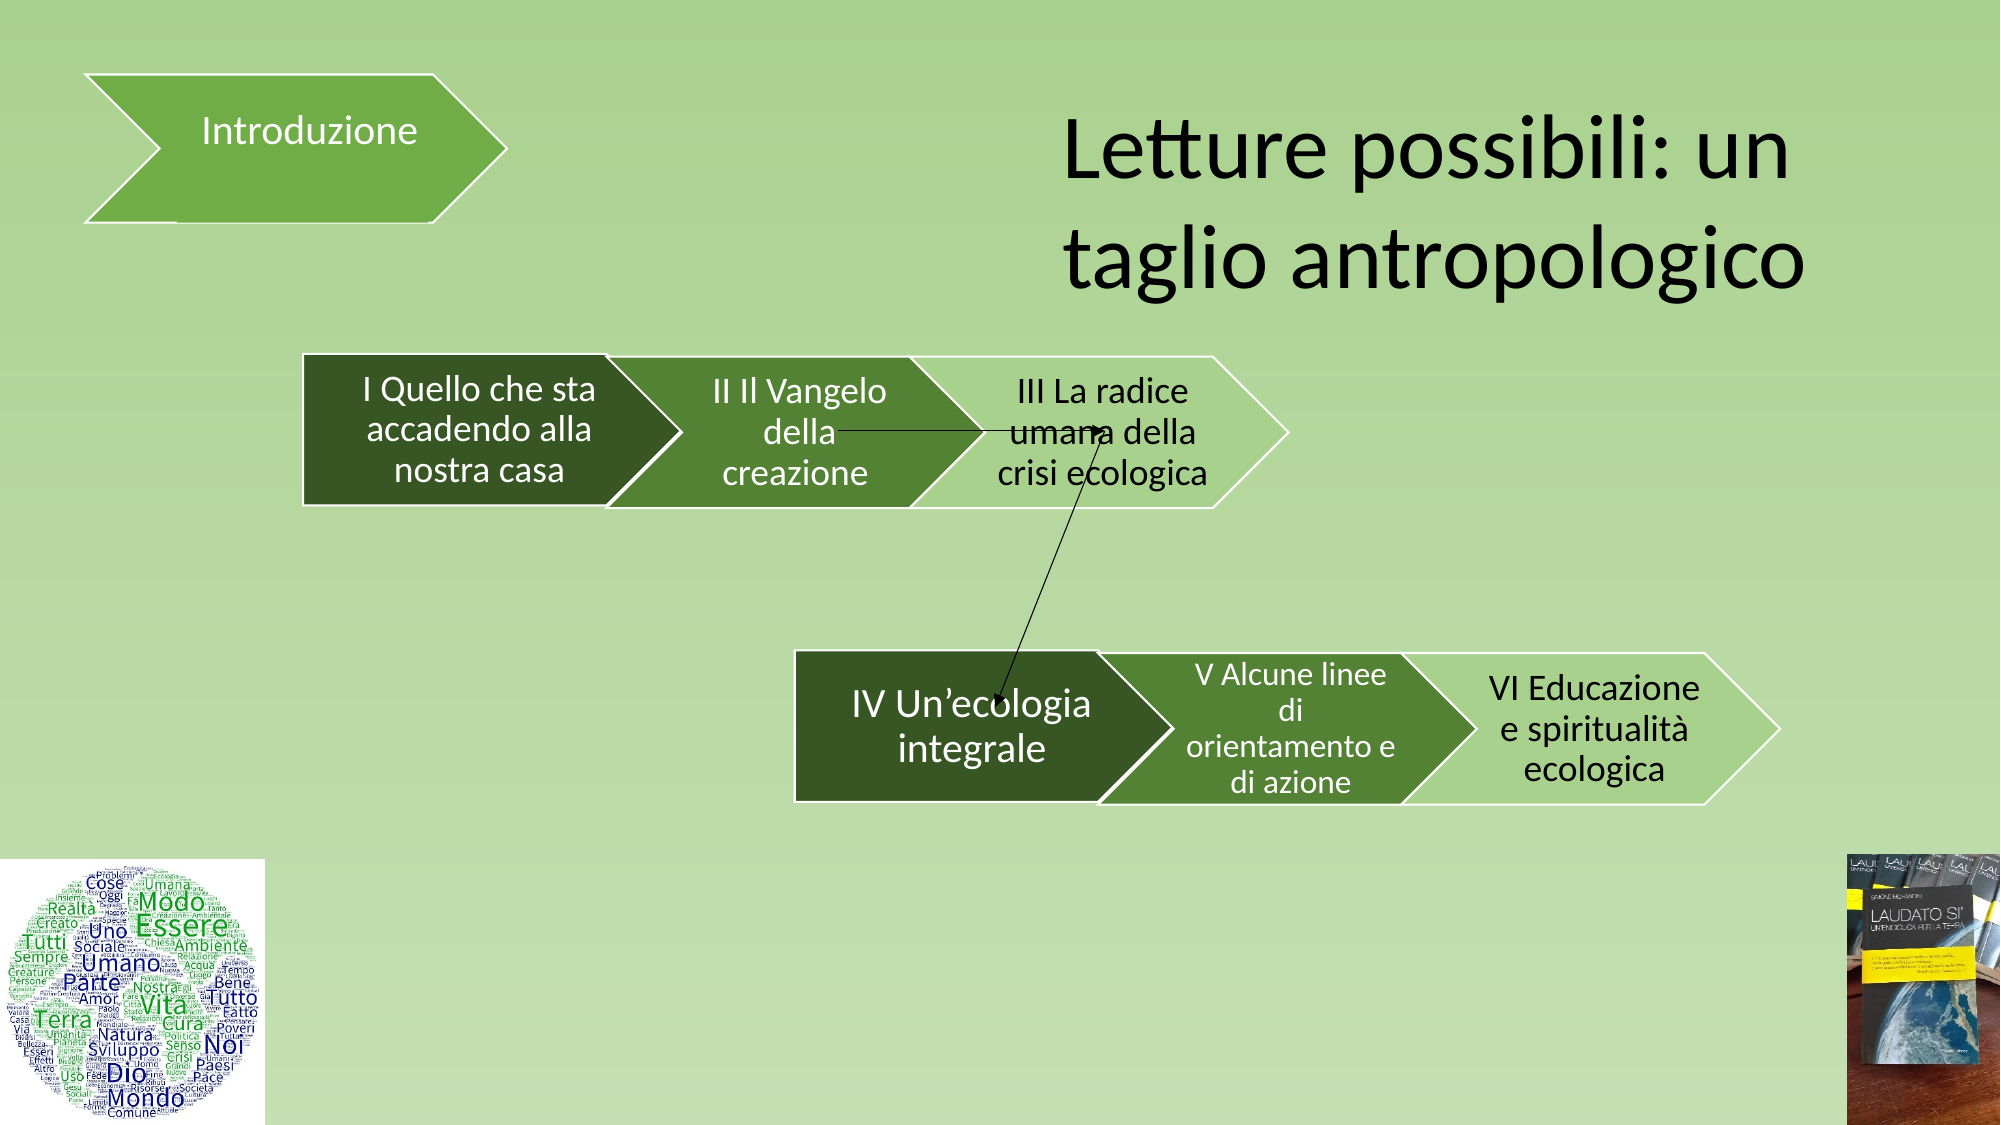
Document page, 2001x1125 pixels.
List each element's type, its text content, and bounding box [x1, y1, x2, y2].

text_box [85, 74, 508, 223]
picture [1847, 854, 2000, 1125]
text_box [302, 108, 1289, 756]
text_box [995, 431, 1105, 708]
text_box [794, 405, 1781, 1053]
picture [0, 859, 265, 1125]
text_box Letture possibili: un taglio antropologico [1047, 79, 1931, 315]
